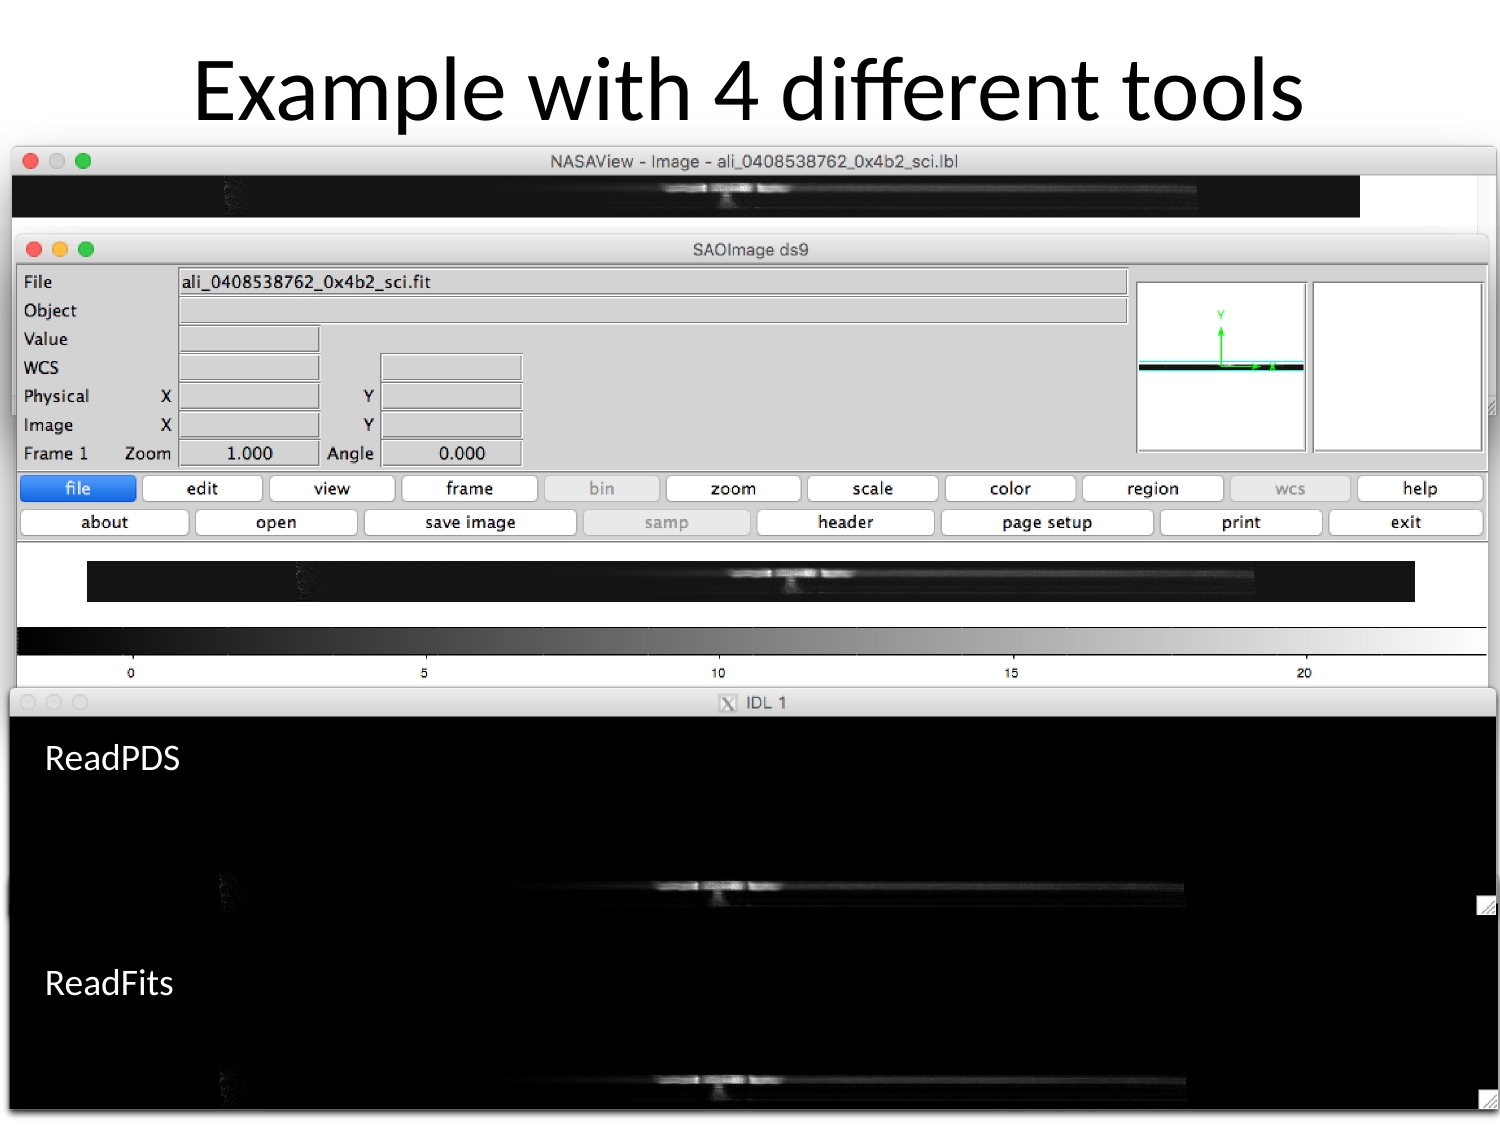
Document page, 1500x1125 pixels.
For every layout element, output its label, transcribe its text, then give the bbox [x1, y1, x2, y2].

picture [0, 226, 1500, 1122]
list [0, 103, 1500, 224]
title Example with 4 different tools [75, 20, 1425, 103]
